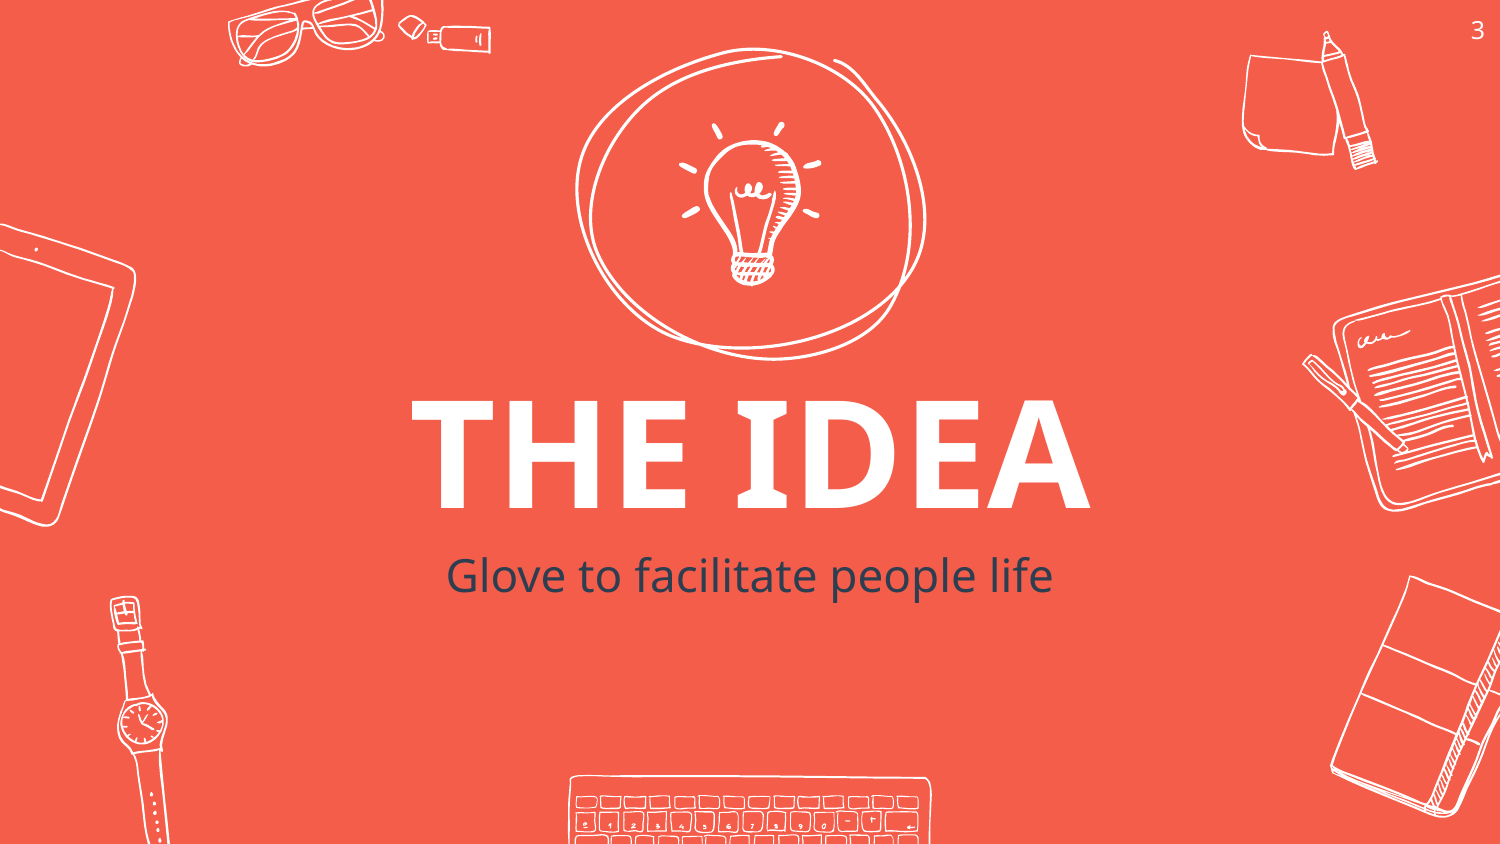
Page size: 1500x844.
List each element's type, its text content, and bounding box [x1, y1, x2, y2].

text_box [802, 208, 820, 219]
text_box [703, 140, 801, 287]
text_box [576, 49, 925, 360]
text_box [681, 206, 700, 219]
text_box [803, 160, 822, 169]
text_box [773, 121, 785, 137]
title THE IDEA [225, 400, 1275, 531]
slide_number 3 [1435, 0, 1500, 53]
text_box [711, 123, 723, 140]
subtitle Glove to facilitate people life [225, 531, 1275, 661]
text_box [679, 162, 697, 174]
